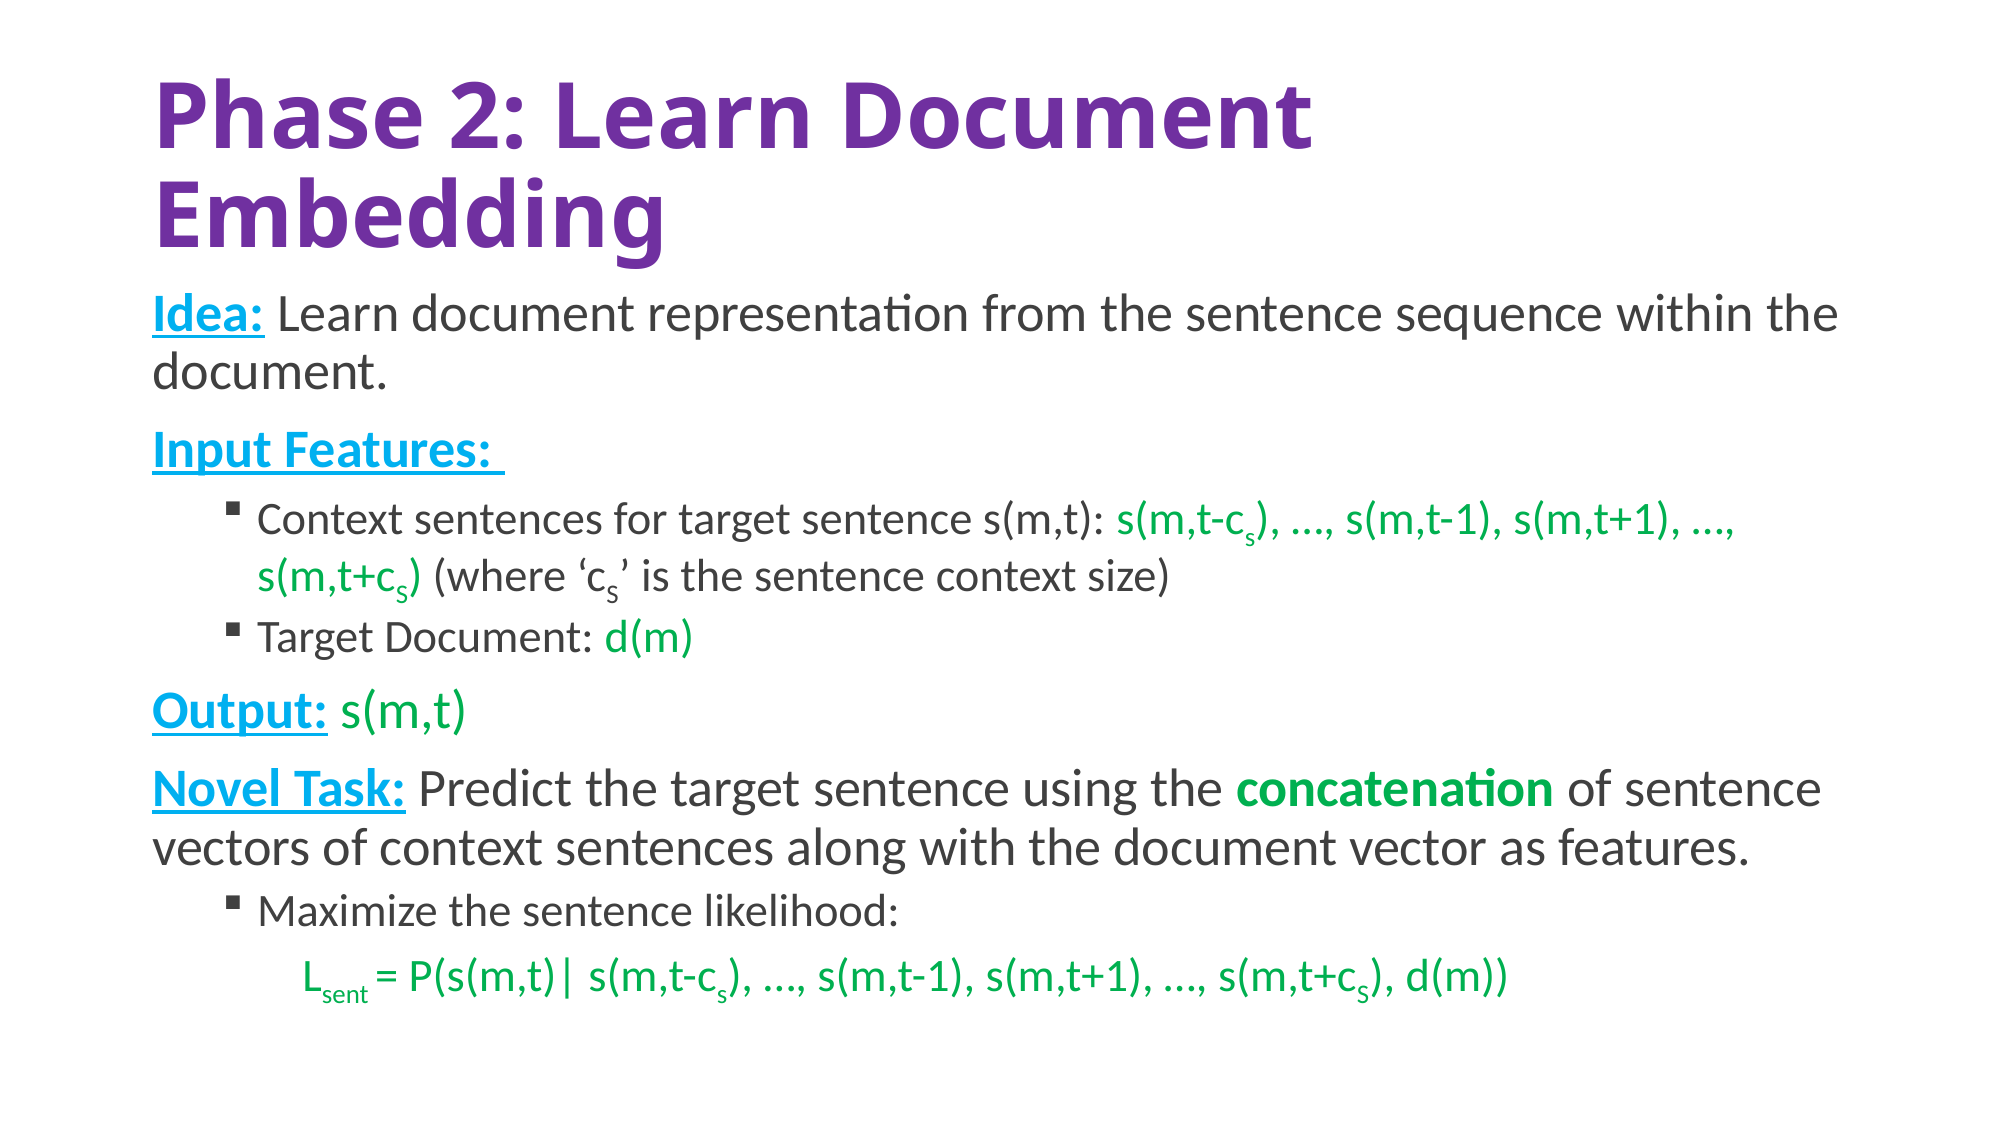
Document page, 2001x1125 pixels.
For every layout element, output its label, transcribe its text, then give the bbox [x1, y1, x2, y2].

title Phase 2: Learn Document Embedding [137, 59, 1863, 277]
list Idea: Learn document representation from the sentence sequence within the document. Input Features: Context sentences for target sentence s(m,t): s(m,t-cs), …, s(m,t-1), s(m,t+1), …, s(m,t+cS) (where ‘cS’ is the sentence context size) Target Document: d(m) Output: s(m,t) Novel Task: Predict the target sentence using the concatenation of sentence vectors of context sentences along with the document vector as features. Maximize the sentence likelihood: Lsent = P(s(m,t)| s(m,t-cs), …, s(m,t-1), s(m,t+1), …, s(m,t+cS), d(m)) [137, 277, 1863, 1059]
